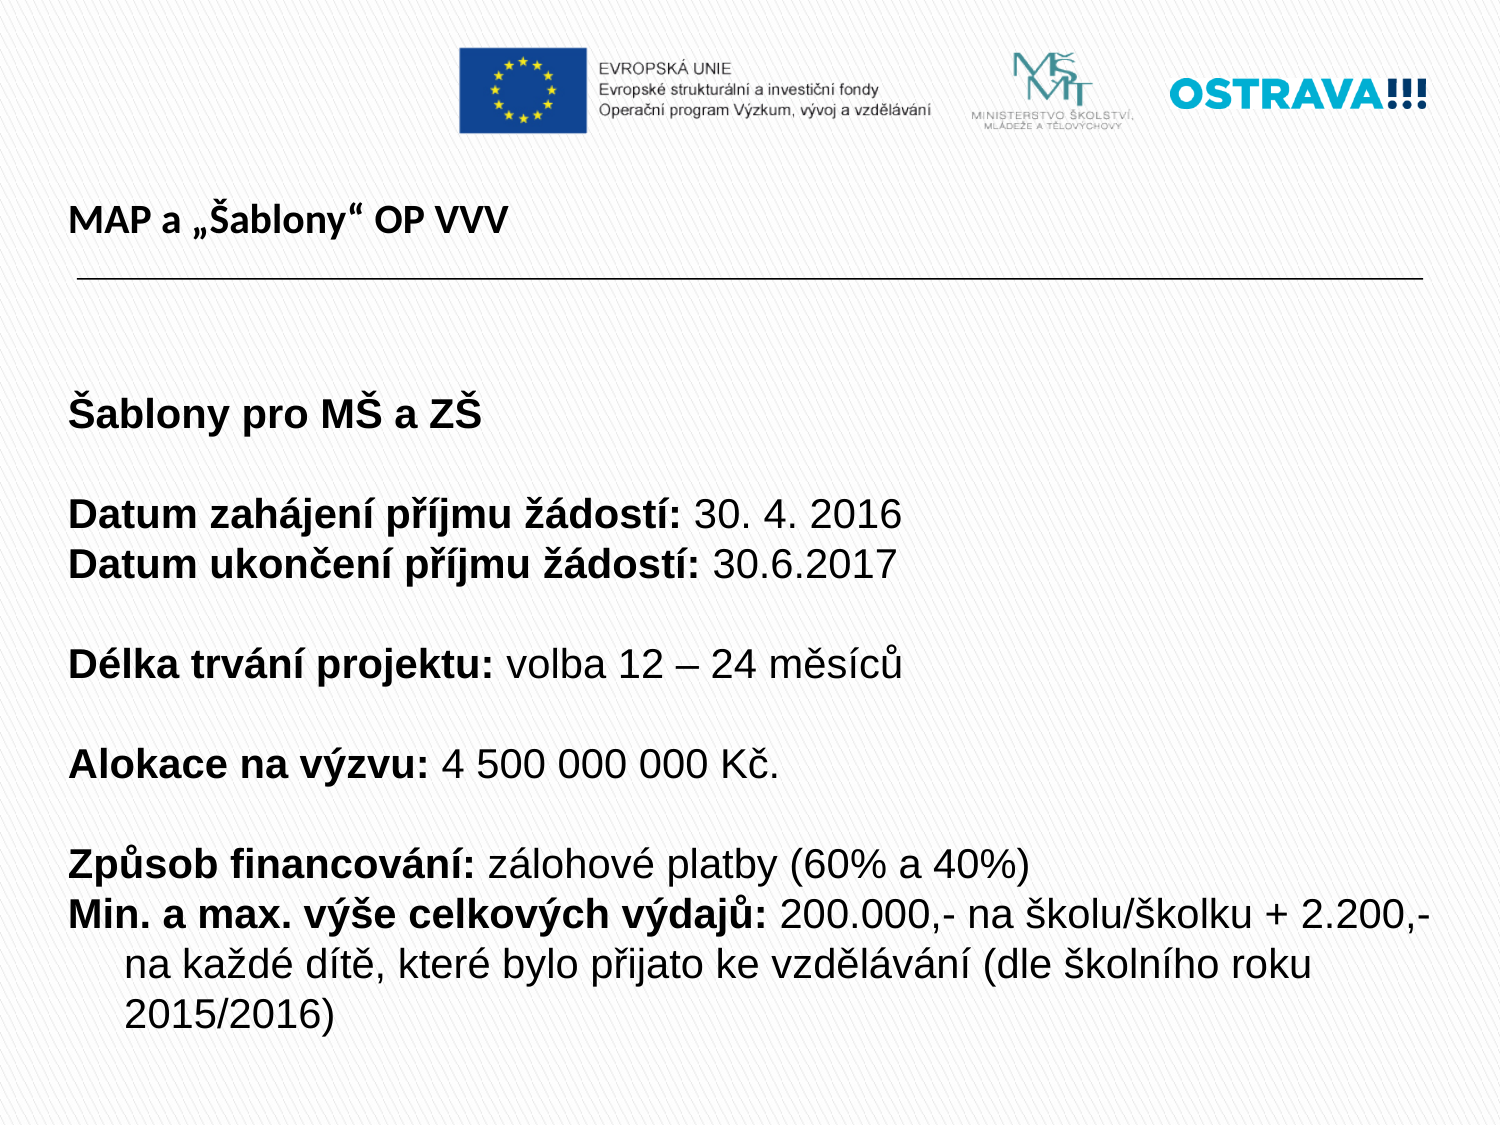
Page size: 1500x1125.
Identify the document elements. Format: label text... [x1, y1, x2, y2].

text_box Šablony pro MŠ a ZŠ Datum zahájení příjmu žádostí: 30. 4. 2016 Datum ukončení příjmu žádostí: 30.6.2017 Délka trvání projektu: volba 12 – 24 měsíců Alokace na výzvu: 4 500 000 000 Kč. Způsob financování: zálohové platby (60% a 40%) Min. a max. výše celkových výdajů: 200.000,- na školu/školku + 2.200,- na každé dítě, které bylo přijato ke vzdělávání (dle školního roku 2015/2016) [53, 278, 1447, 1125]
picture [414, 6, 1426, 176]
text_box MAP a „Šablony“ OP VVV [53, 184, 1447, 250]
